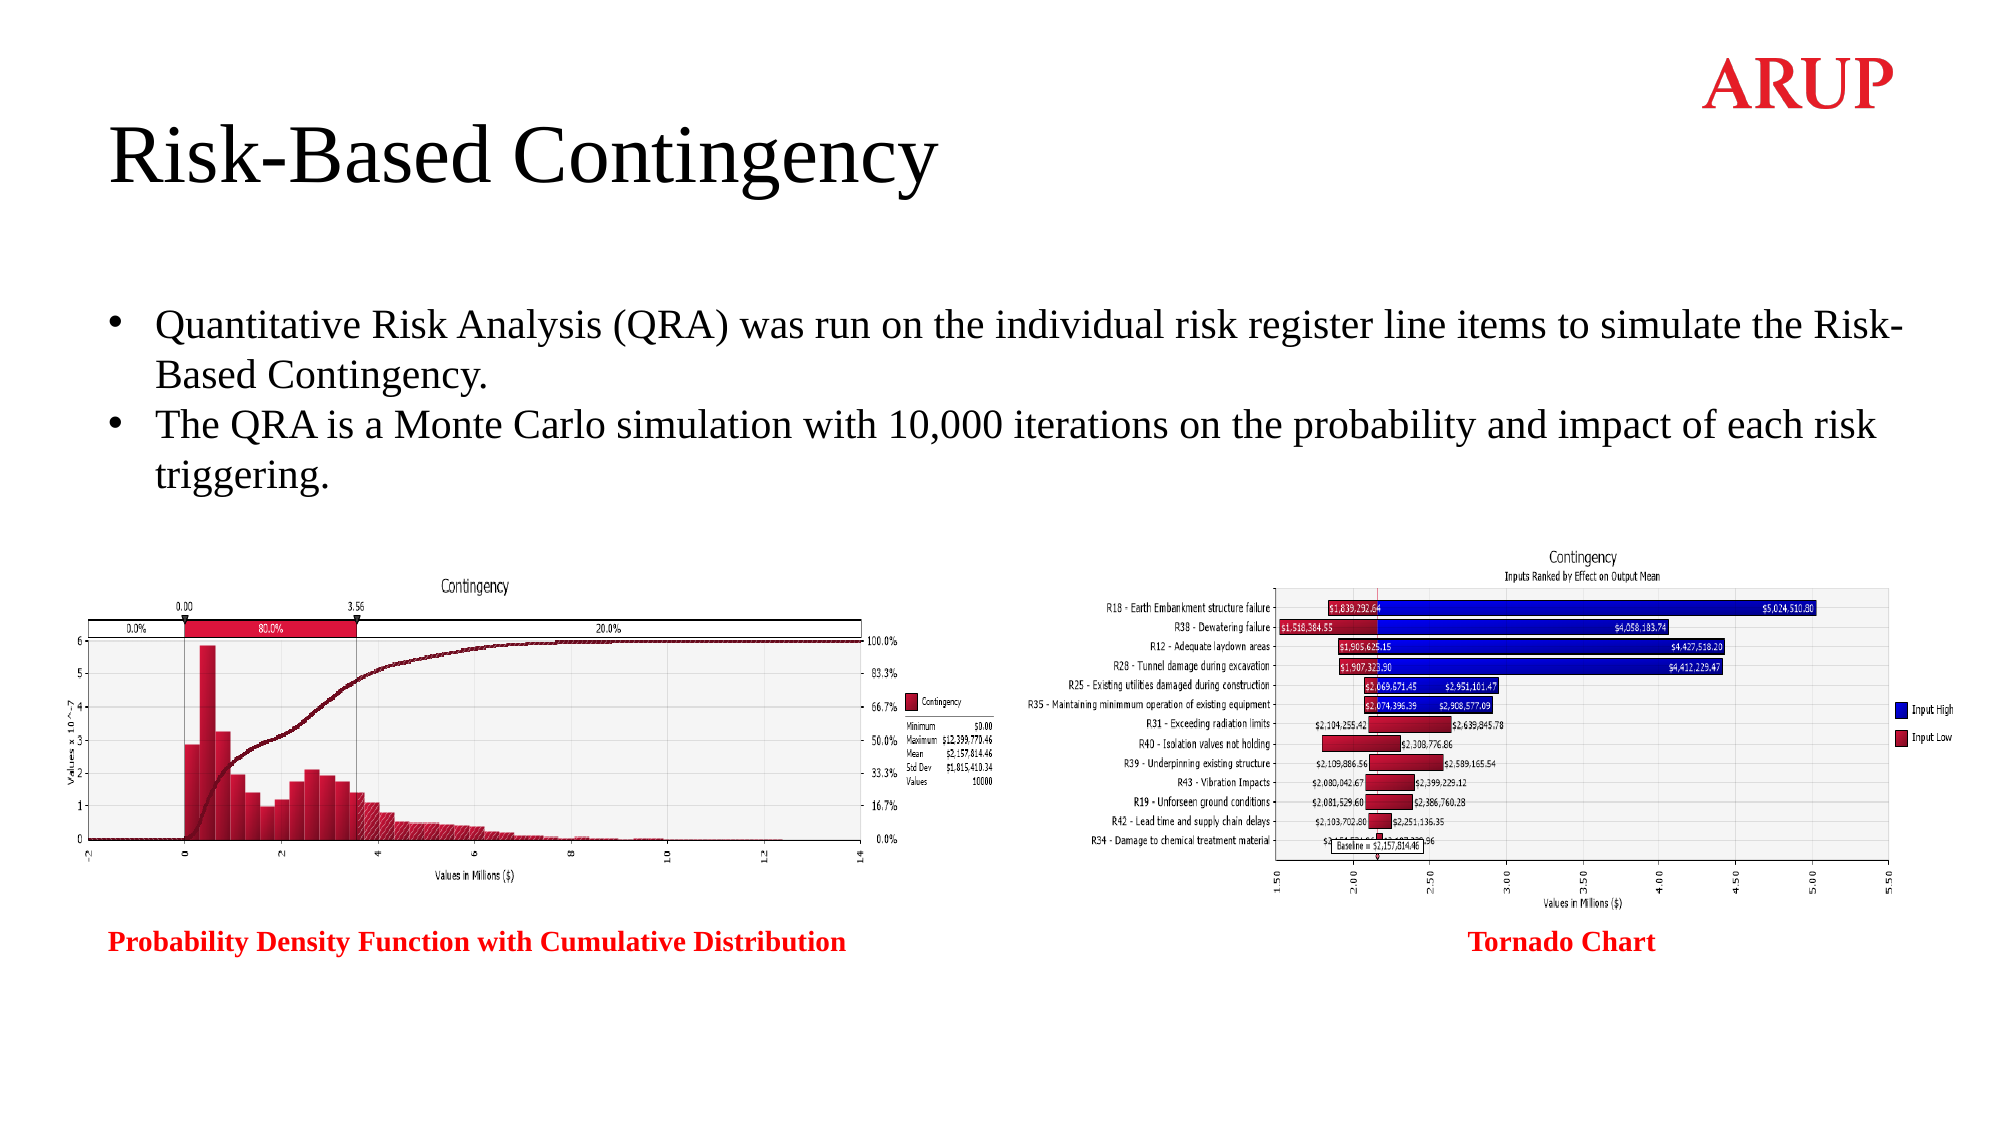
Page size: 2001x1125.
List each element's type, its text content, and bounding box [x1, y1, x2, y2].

text_box Probability Density Function with Cumulative Distribution [108, 921, 862, 973]
list Quantitative Risk Analysis (QRA) was run on the individual risk register line items to simulate the Risk-Based Contingency. The QRA is a Monte Carlo simulation with 10,000 iterations on the probability and impact of each risk triggering.​ [108, 296, 1913, 970]
picture [1018, 535, 1964, 922]
picture [1702, 58, 1893, 109]
picture [56, 562, 1001, 896]
text_box Tornado Chart [1467, 922, 1673, 973]
title Risk-Based Contingency [108, 107, 1588, 196]
